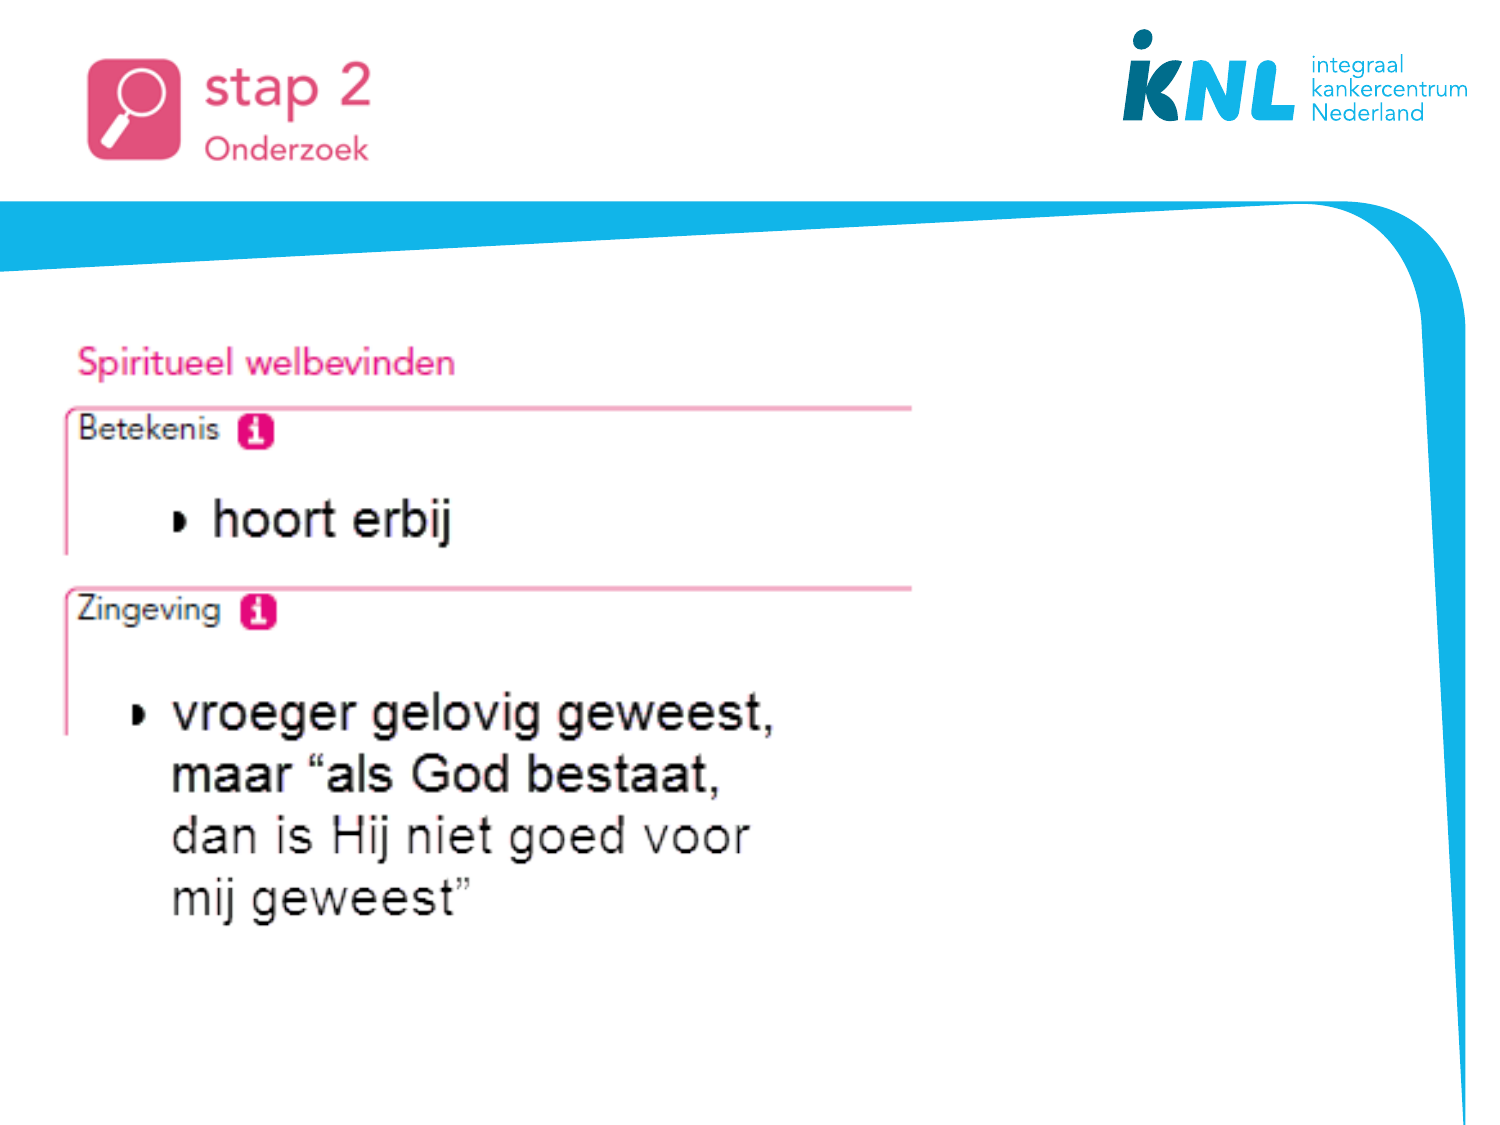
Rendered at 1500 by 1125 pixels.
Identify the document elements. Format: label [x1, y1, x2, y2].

picture [69, 44, 389, 167]
picture [38, 301, 931, 937]
